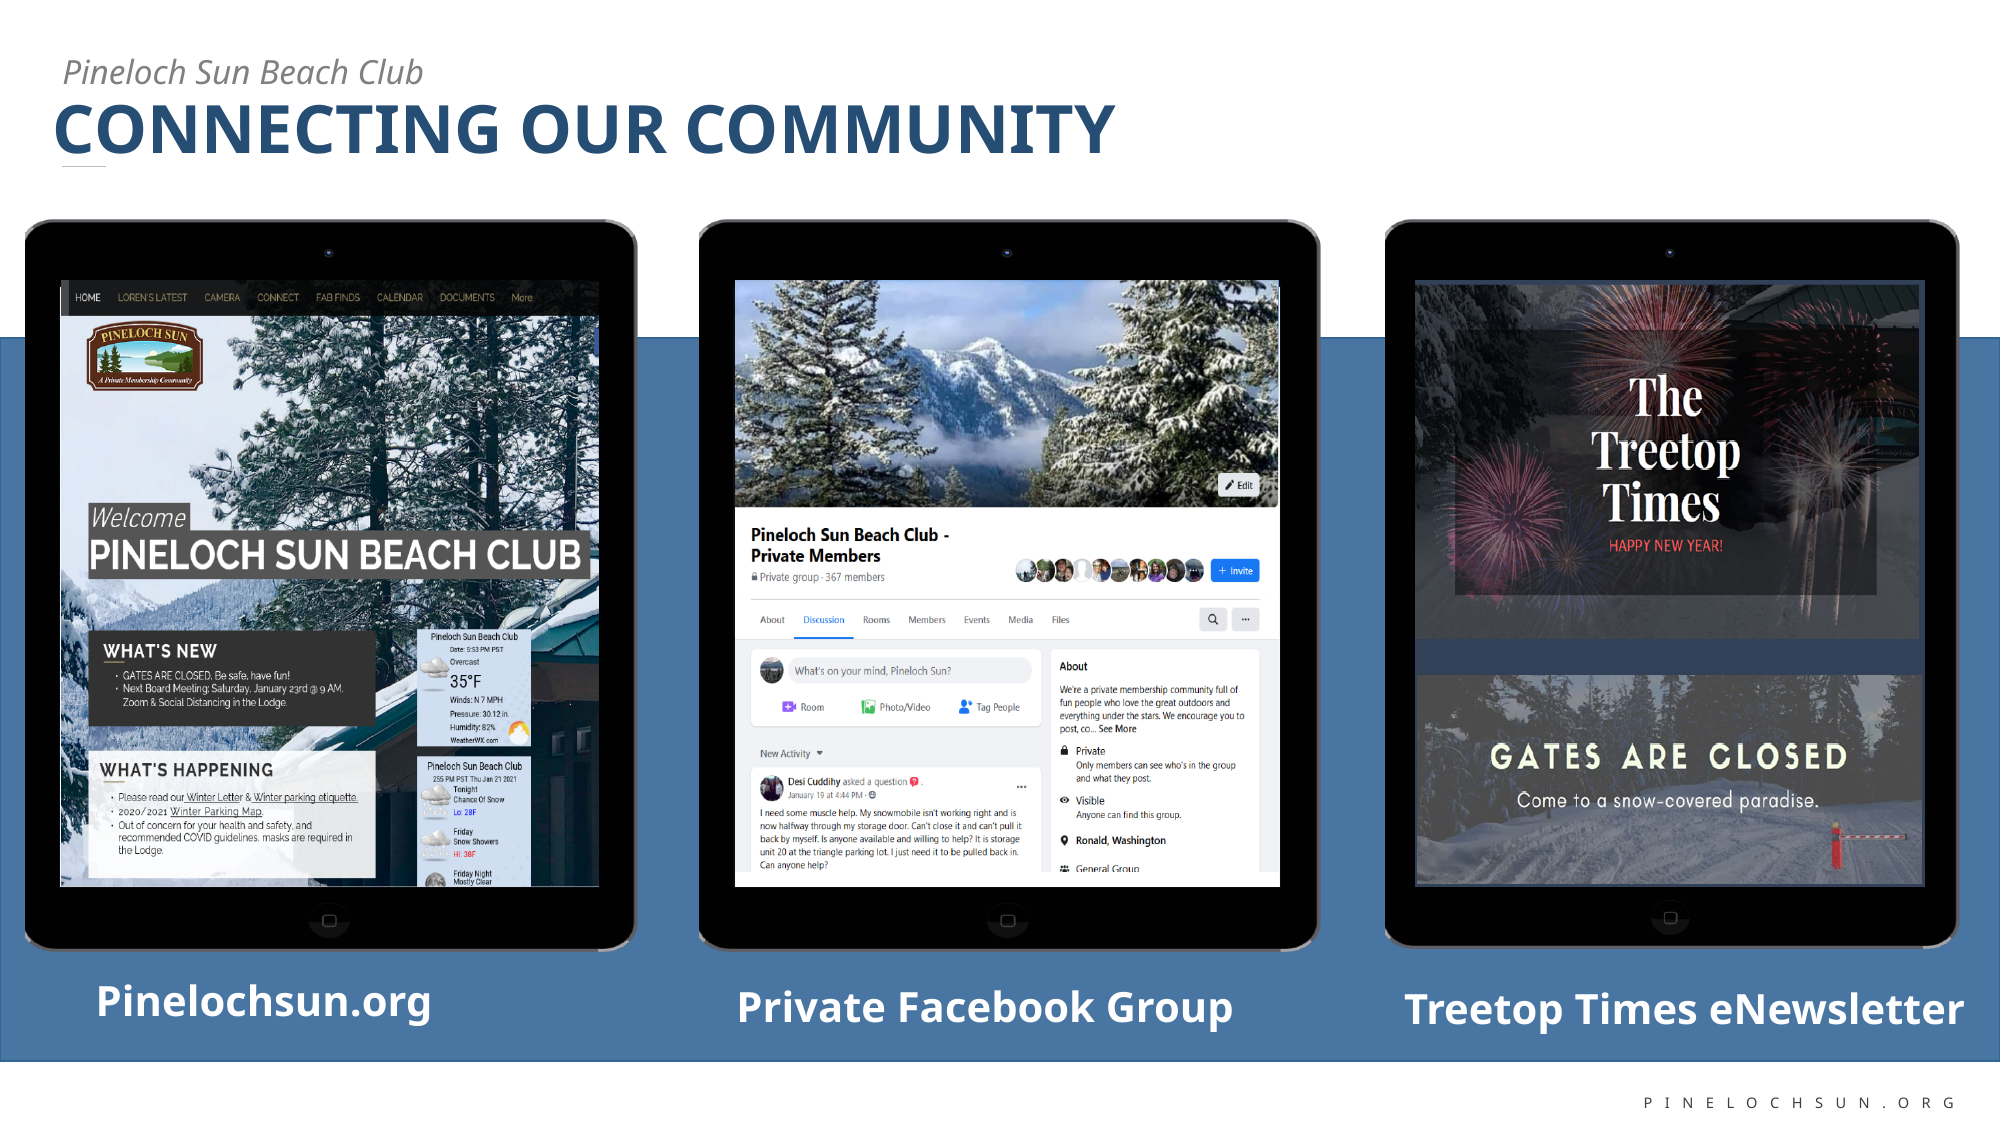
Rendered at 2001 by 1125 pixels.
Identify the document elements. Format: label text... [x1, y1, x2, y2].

text_box PINELOCHSUN.ORG [1628, 1041, 1969, 1120]
text_box Treetop Times eNewsletter [1389, 963, 1980, 1041]
text_box [0, 337, 2000, 1062]
text_box Private Facebook Group [721, 961, 1249, 1039]
text_box CONNECTING OUR COMMUNITY [38, 96, 1132, 175]
text_box Pinelochsun.org [80, 955, 448, 1033]
picture [699, 203, 1321, 952]
picture [25, 203, 638, 952]
picture [1385, 203, 1960, 949]
text_box Pineloch Sun Beach Club [47, 44, 504, 99]
